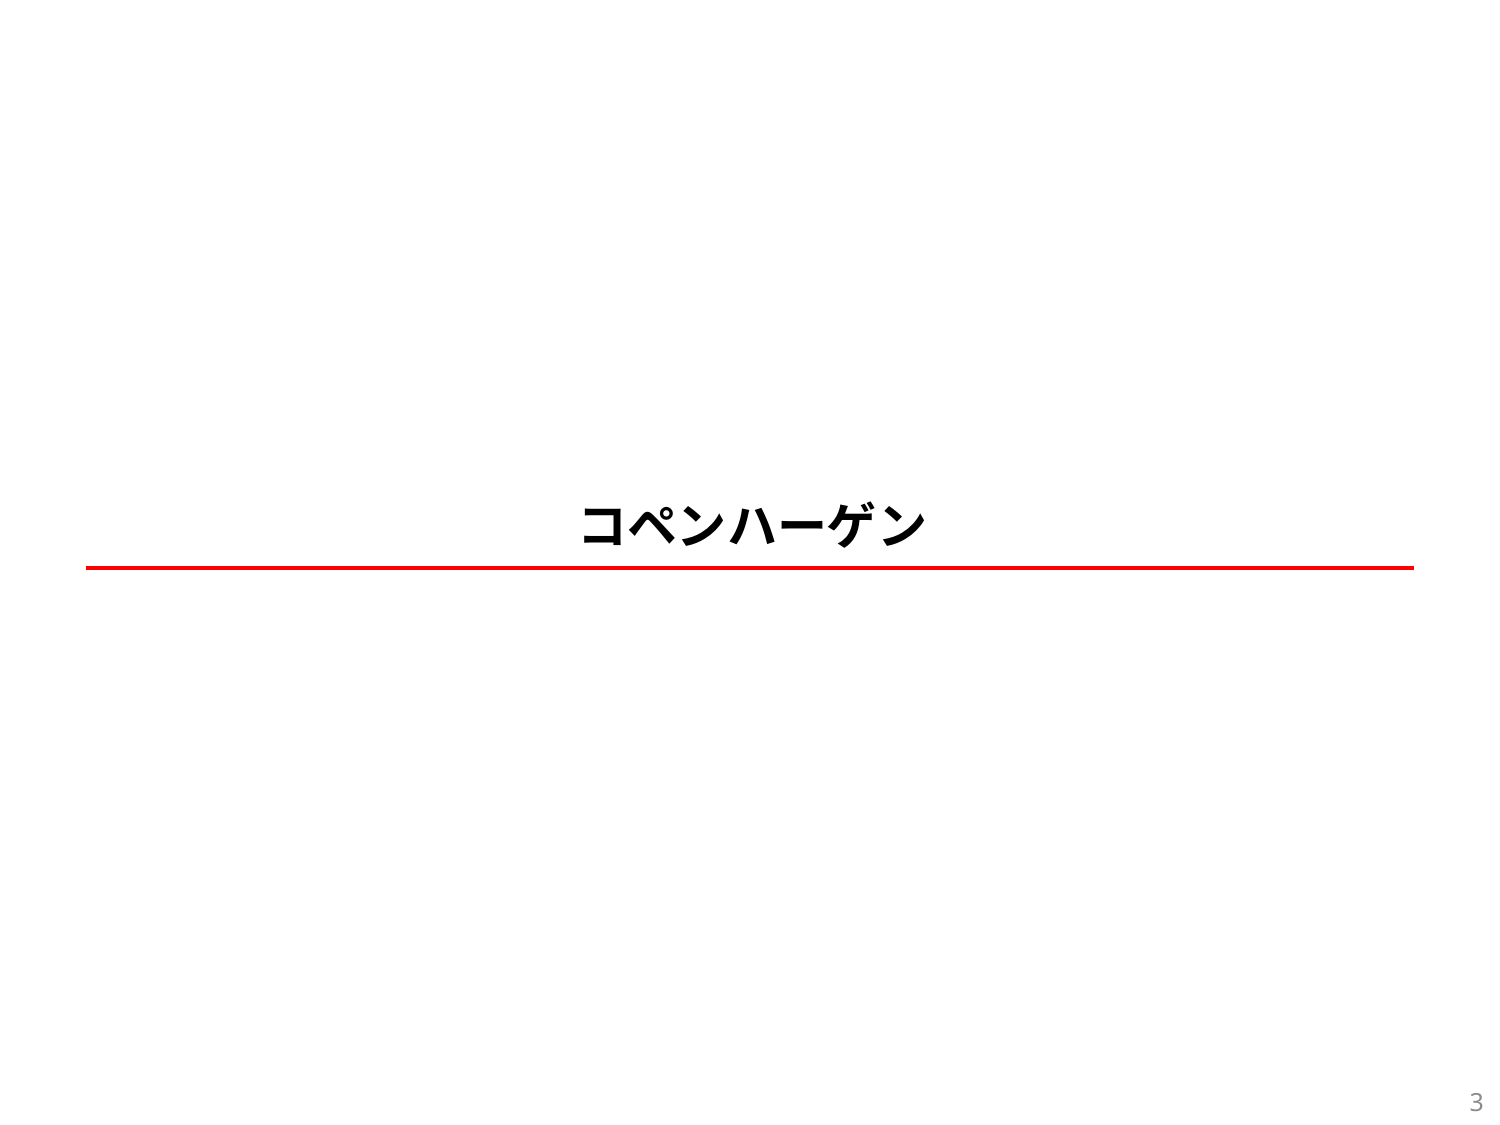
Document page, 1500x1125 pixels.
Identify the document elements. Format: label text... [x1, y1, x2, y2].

text_box 2 [1439, 1073, 1499, 1125]
title コペンハーゲン [50, 347, 1454, 562]
